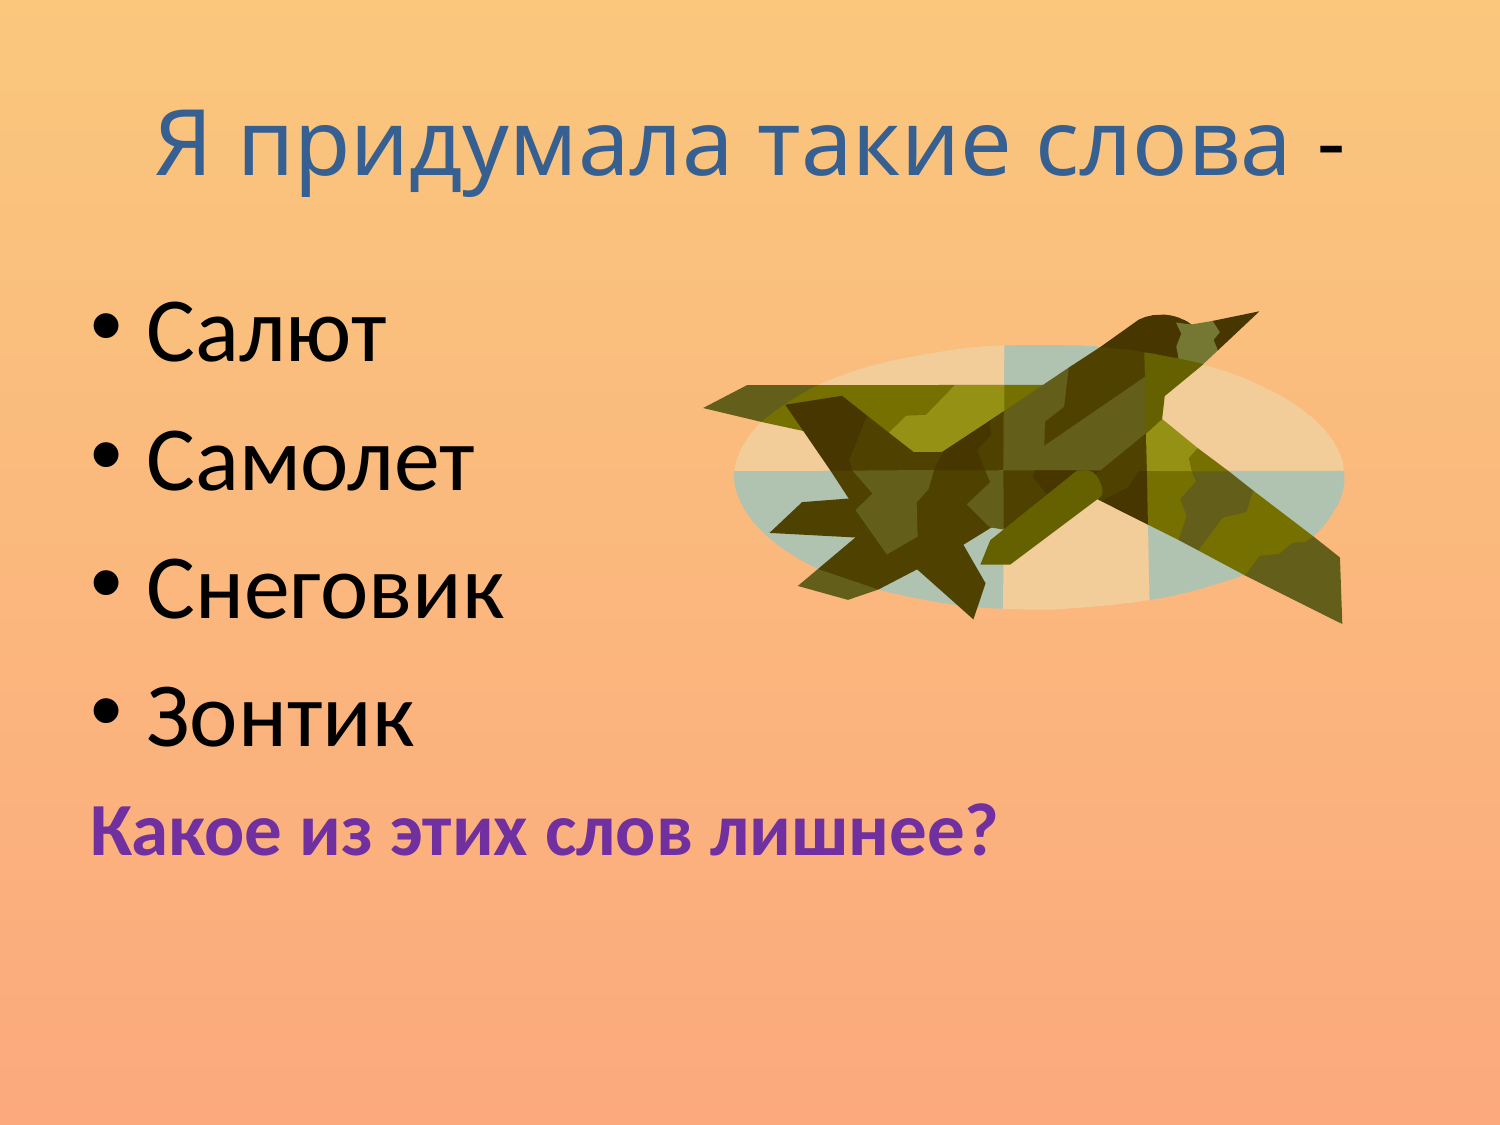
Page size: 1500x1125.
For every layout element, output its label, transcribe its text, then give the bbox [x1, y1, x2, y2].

list Салют Самолет Снеговик Зонтик Какое из этих слов лишнее? [75, 262, 1425, 1005]
picture [702, 304, 1352, 631]
title Я придумала такие слова - [75, 45, 1425, 233]
